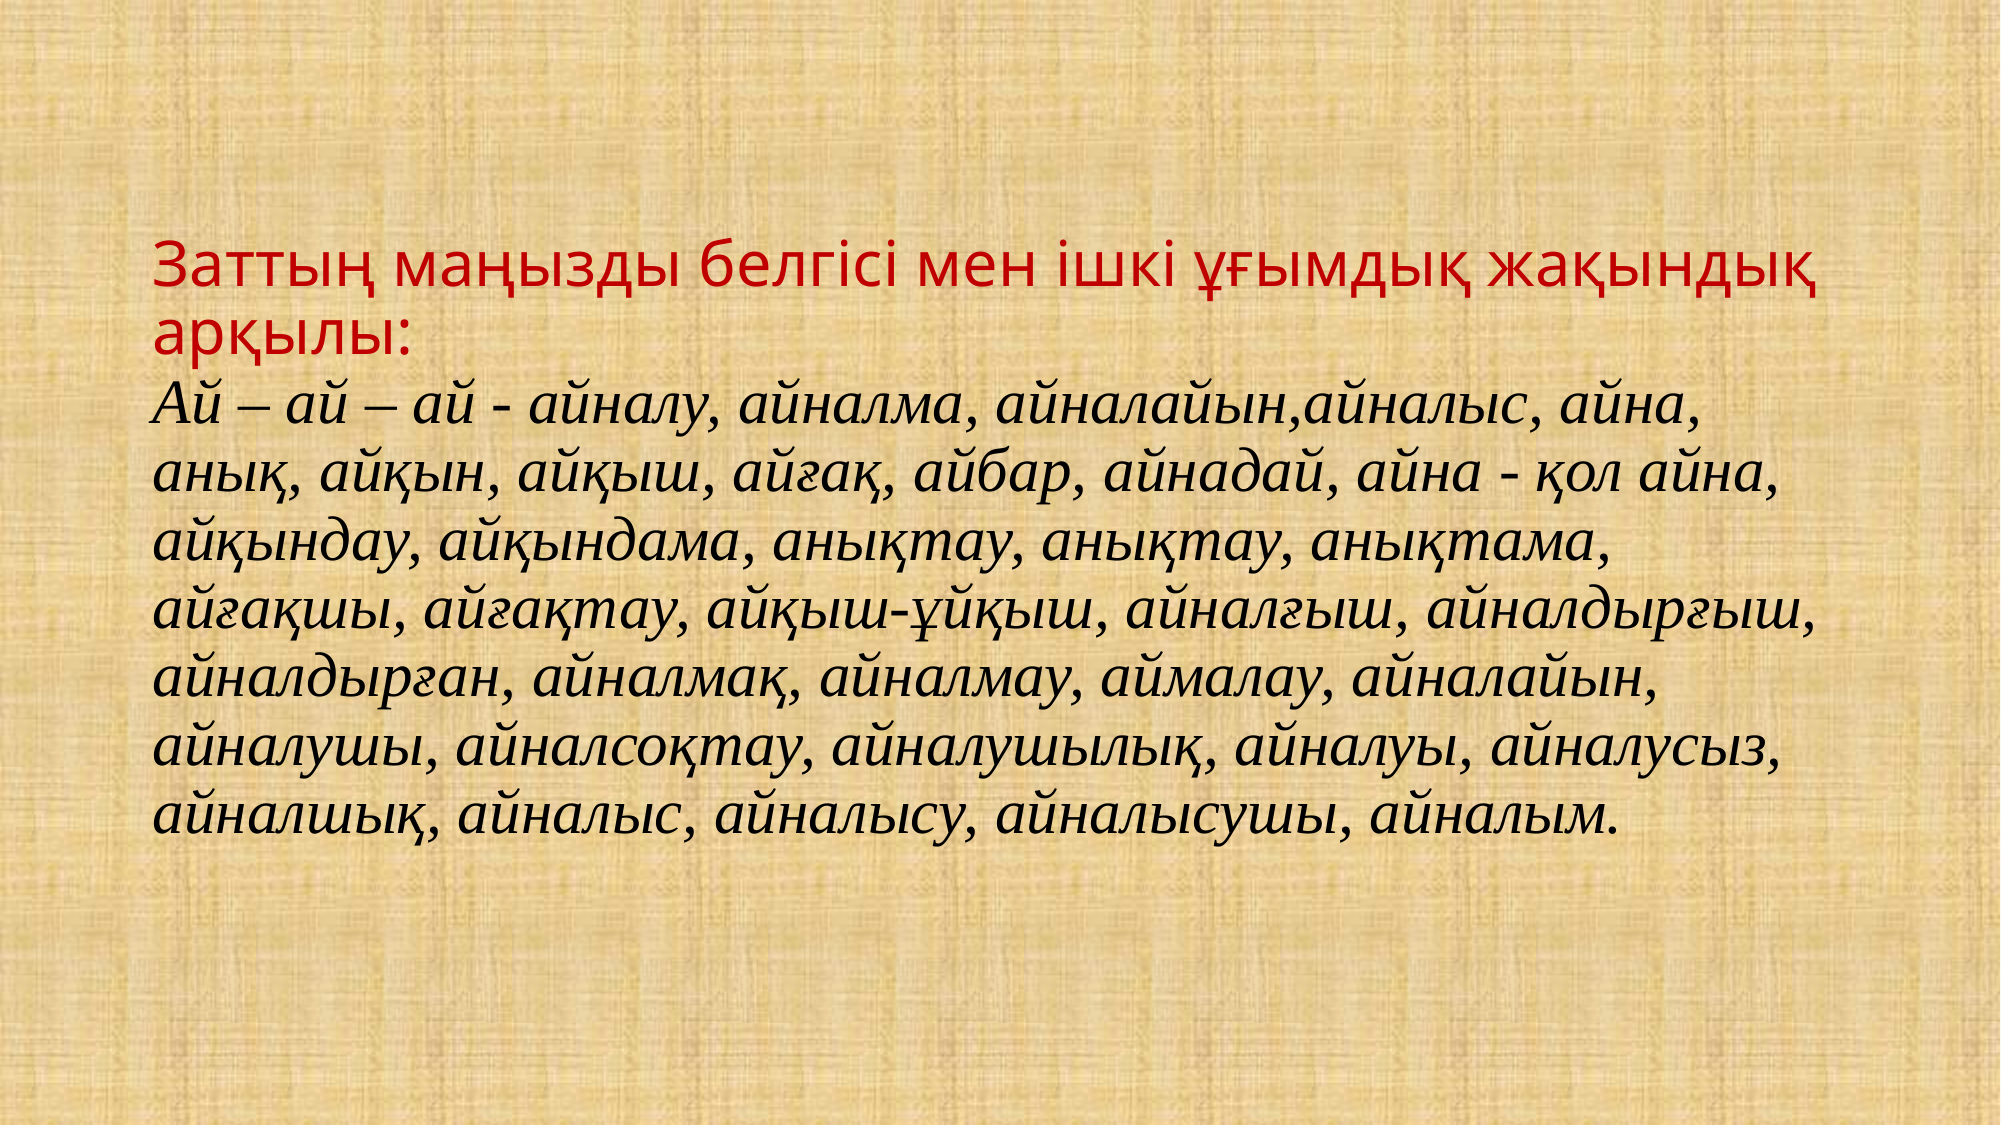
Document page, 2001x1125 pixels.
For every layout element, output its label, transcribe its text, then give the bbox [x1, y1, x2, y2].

picture [0, 0, 2001, 1125]
title Заттың маңызды белгісі мен ішкі ұғымдық жақындық арқылы: Ай – ай – ай - айналу, айналма, айналайын,айналыс, айна, анық, айқын, айқыш, айғақ, айбар, айнадай, айна - қол айна, айқындау, айқындама, анықтау, анықтау, анықтама, айғақшы, айғақтау, айқыш-ұйқыш, айналғыш, айналдырғыш, айналдырған, айналмақ, айналмау, аймалау, айналайын, айналушы, айналсоқтау, айналушылық, айналуы, айналусыз, айналшық, айналыс, айналысу, айналысушы, айналым. [137, 59, 1863, 1027]
